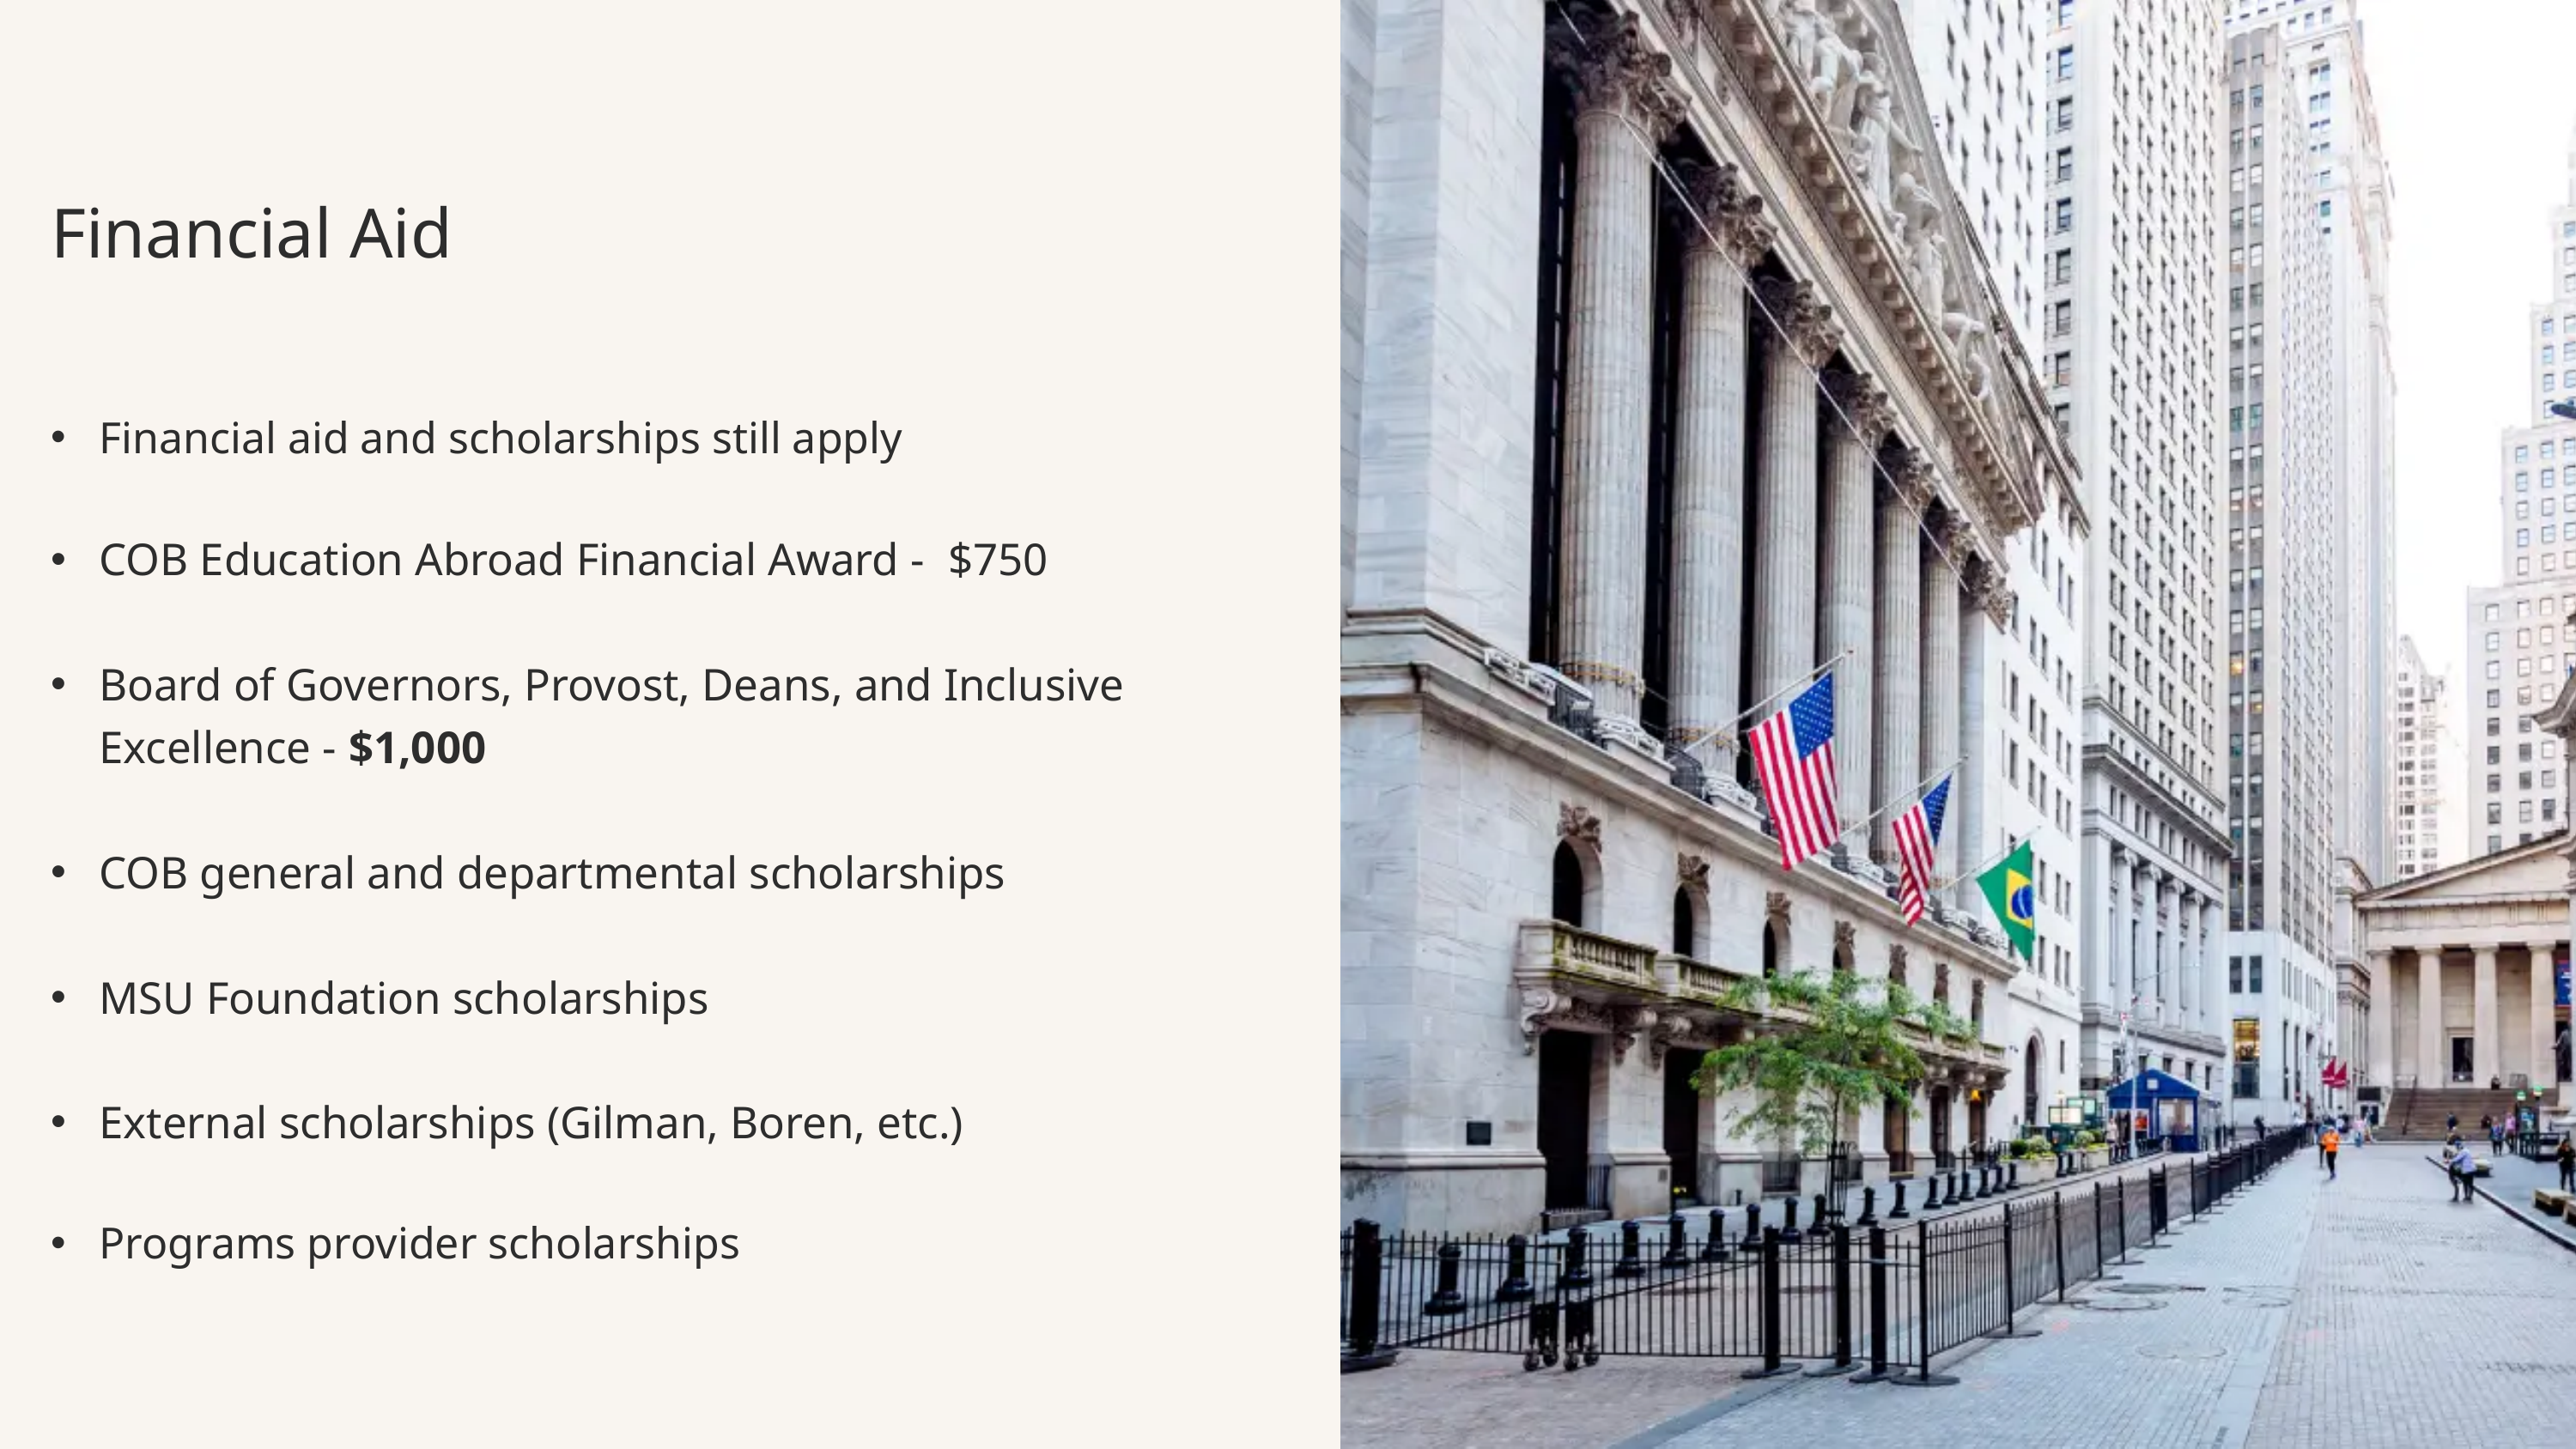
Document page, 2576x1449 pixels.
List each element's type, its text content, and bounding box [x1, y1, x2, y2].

text_box Financial aid and scholarships still apply COB Education Abroad Financial Award - $750 Board of Governors, Provost, Deans, and Inclusive Excellence - $1,000 COB general and departmental scholarships MSU Foundation scholarships External scholarships (Gilman, Boren, etc.) Programs provider scholarships [51, 402, 1290, 1268]
text_box Financial Aid [51, 176, 750, 272]
text_box [1340, 0, 2576, 1449]
